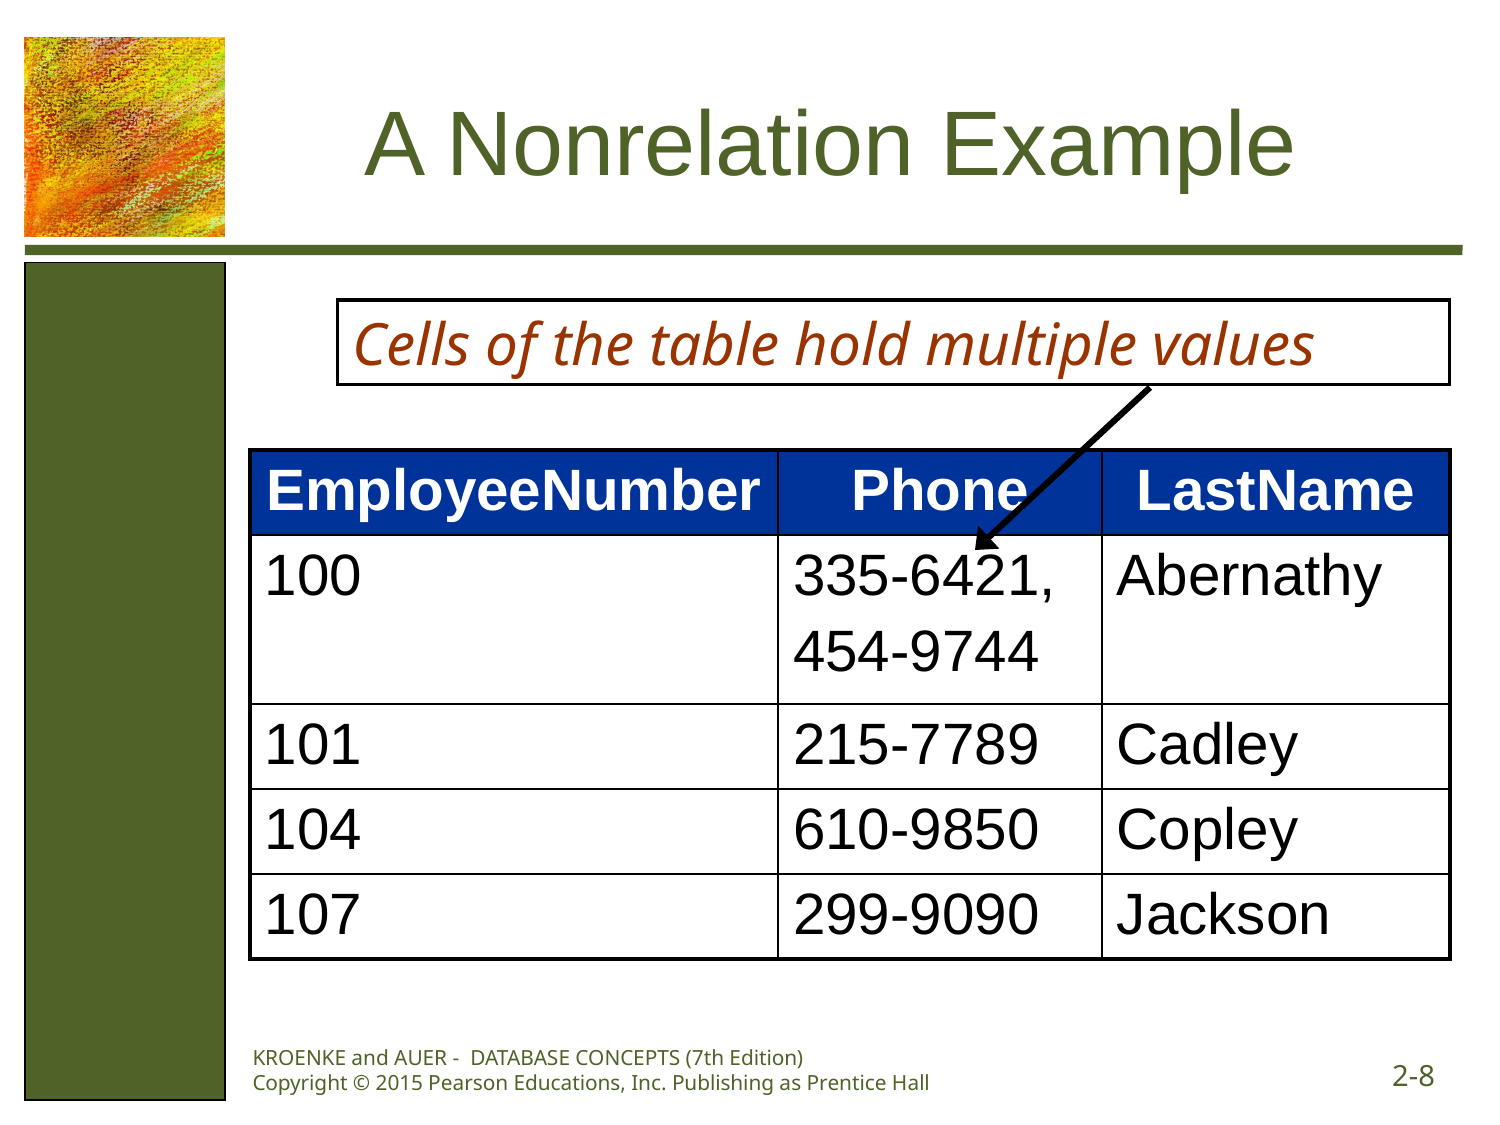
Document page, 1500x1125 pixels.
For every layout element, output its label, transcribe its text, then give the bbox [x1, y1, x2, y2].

table_header LastName [1103, 452, 1448, 534]
table_cell 299-9090 [779, 875, 1101, 957]
table_header EmployeeNumber [252, 452, 777, 534]
table_cell 101 [252, 705, 777, 788]
slide_number 2-8 [1287, 1049, 1451, 1103]
table_cell Jackson [1103, 875, 1448, 957]
text_box [975, 387, 1151, 550]
title A Nonrelation Example [237, 44, 1426, 233]
table_cell 100 [252, 536, 777, 703]
table_cell Cadley [1103, 705, 1448, 788]
table_header Phone [779, 452, 1079, 534]
table_cell Abernathy [1103, 536, 1448, 703]
table_cell 104 [252, 790, 777, 873]
picture [24, 37, 225, 237]
table_cell 107 [252, 875, 777, 957]
table_cell 610-9850 [779, 790, 1101, 873]
table_cell Copley [1103, 790, 1448, 873]
table_header Phone [994, 452, 1101, 534]
text_box Cells of the table hold multiple values [337, 299, 1450, 385]
footer KROENKE and AUER - DATABASE CONCEPTS (7th Edition) Copyright © 2015 Pearson Educations, Inc. Publishing as Prentice Hall [237, 1037, 1088, 1104]
table_cell 215-7789 [779, 705, 1101, 788]
table_cell 335-6421, 454-9744 [779, 536, 1101, 703]
